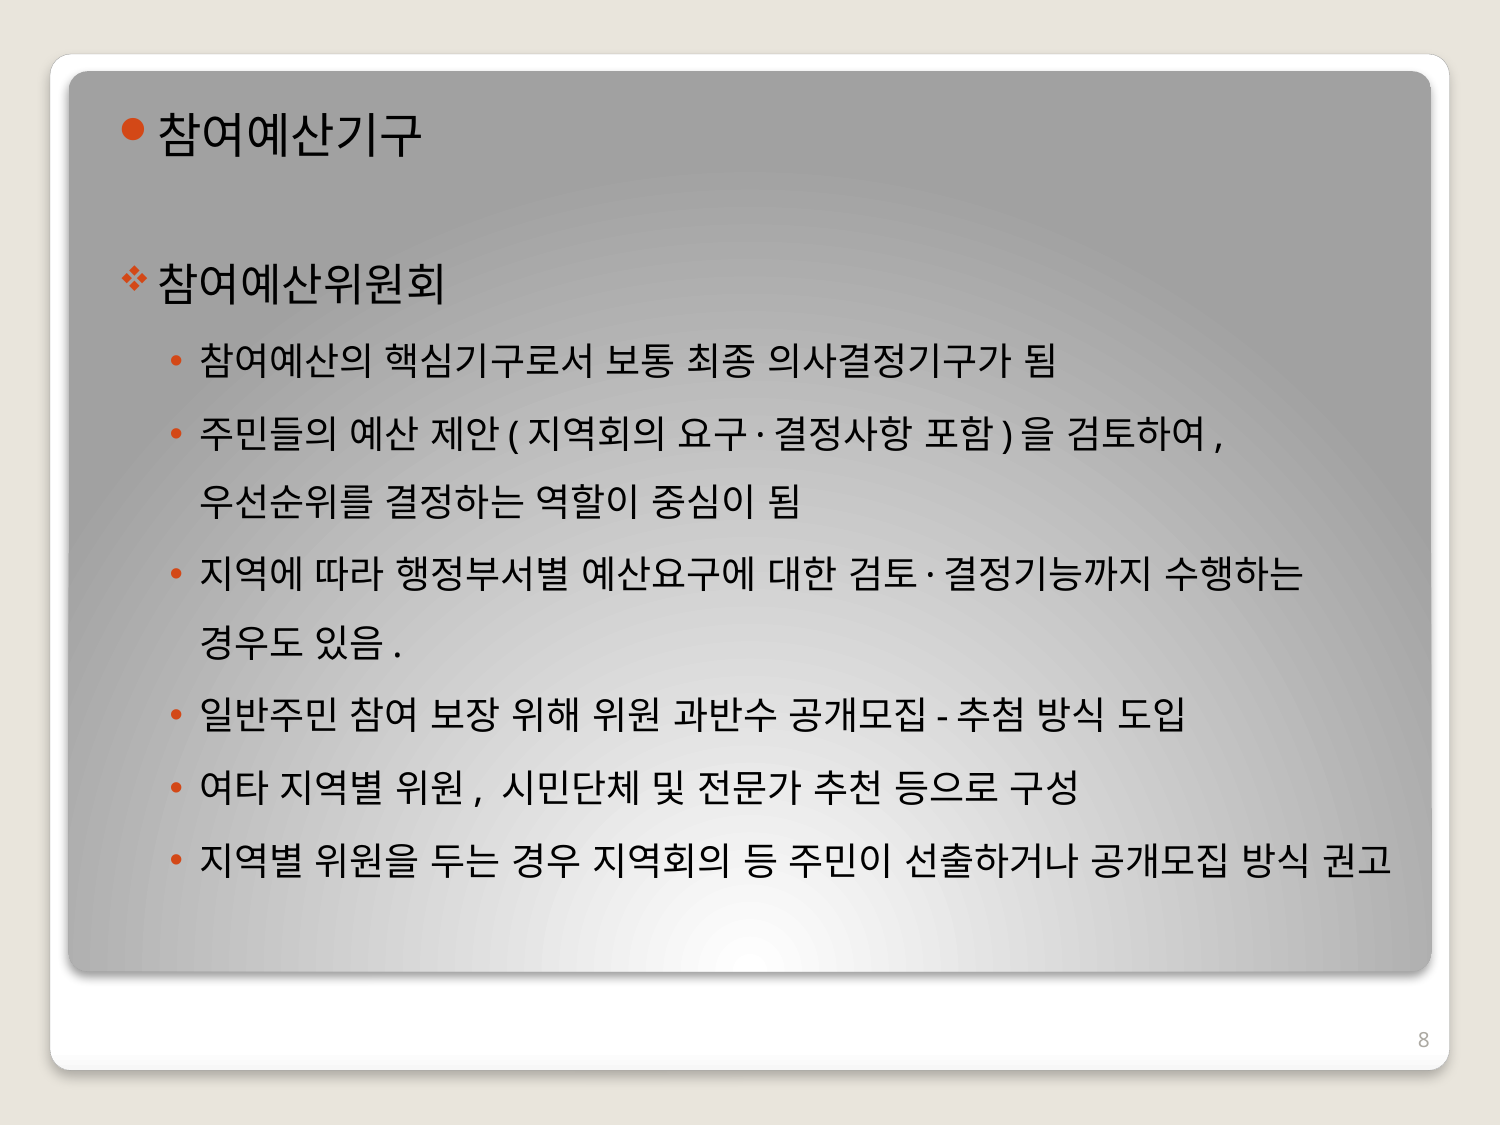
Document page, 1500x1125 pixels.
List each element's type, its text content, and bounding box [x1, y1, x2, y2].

slide_number 8 [1369, 1002, 1445, 1063]
list 참여예산기구 참여예산위원회 참여예산의 핵심기구로서 보통 최종 의사결정기구가 됨 주민들의 예산 제안(지역회의 요구·결정사항 포함)을 검토하여, 우선순위를 결정하는 역할이 중심이 됨 지역에 따라 행정부서별 예산요구에 대한 검토·결정기능까지 수행하는 경우도 있음. 일반주민 참여 보장 위해 위원 과반수 공개모집-추첨 방식 도입 여타 지역별 위원, 시민단체 및 전문가 추천 등으로 구성 지역별 위원을 두는 경우 지역회의 등 주민이 선출하거나 공개모집 방식 권고 [88, 90, 1412, 953]
